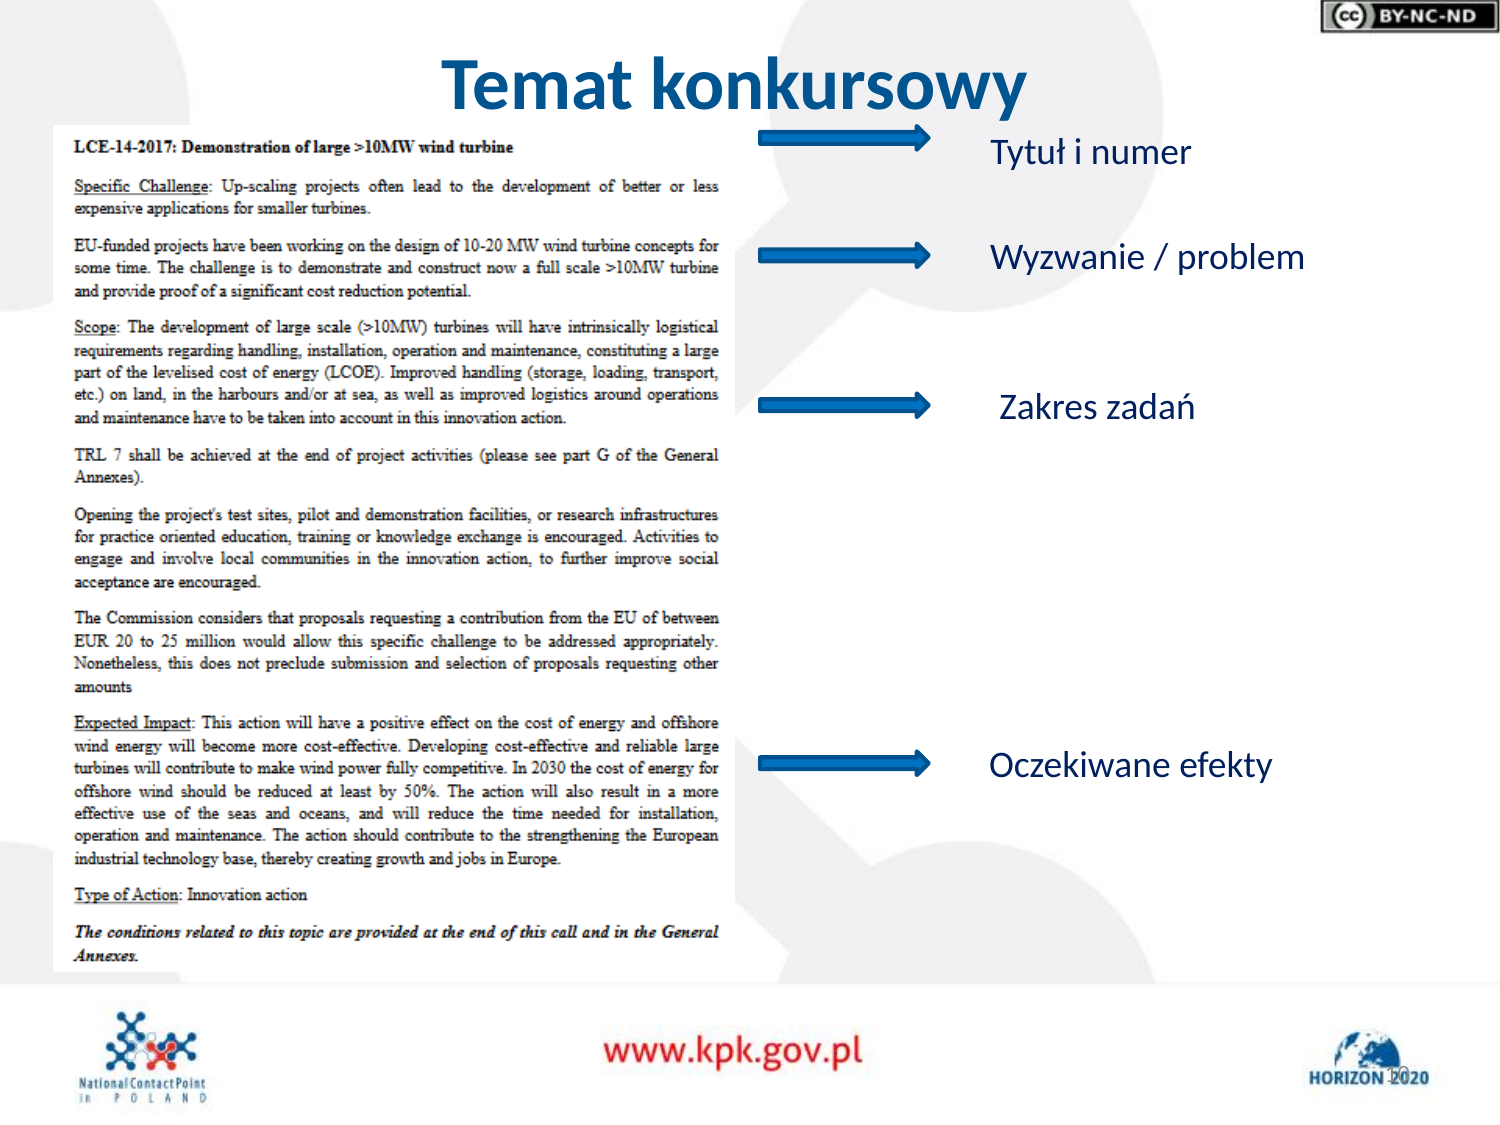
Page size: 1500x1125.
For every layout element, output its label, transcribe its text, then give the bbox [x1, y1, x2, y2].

text_box Tytuł i numer [975, 119, 1208, 180]
title Temat konkursowy [60, 7, 1411, 153]
text_box [758, 749, 931, 777]
picture [0, 0, 1500, 1125]
text_box Oczekiwane efekty [974, 732, 1289, 793]
slide_number 10 [1074, 1042, 1425, 1103]
text_box [758, 124, 931, 152]
text_box [758, 241, 931, 270]
text_box Wyzwanie / problem [975, 224, 1321, 285]
text_box [758, 391, 931, 419]
text_box Zakres zadań [984, 374, 1212, 435]
